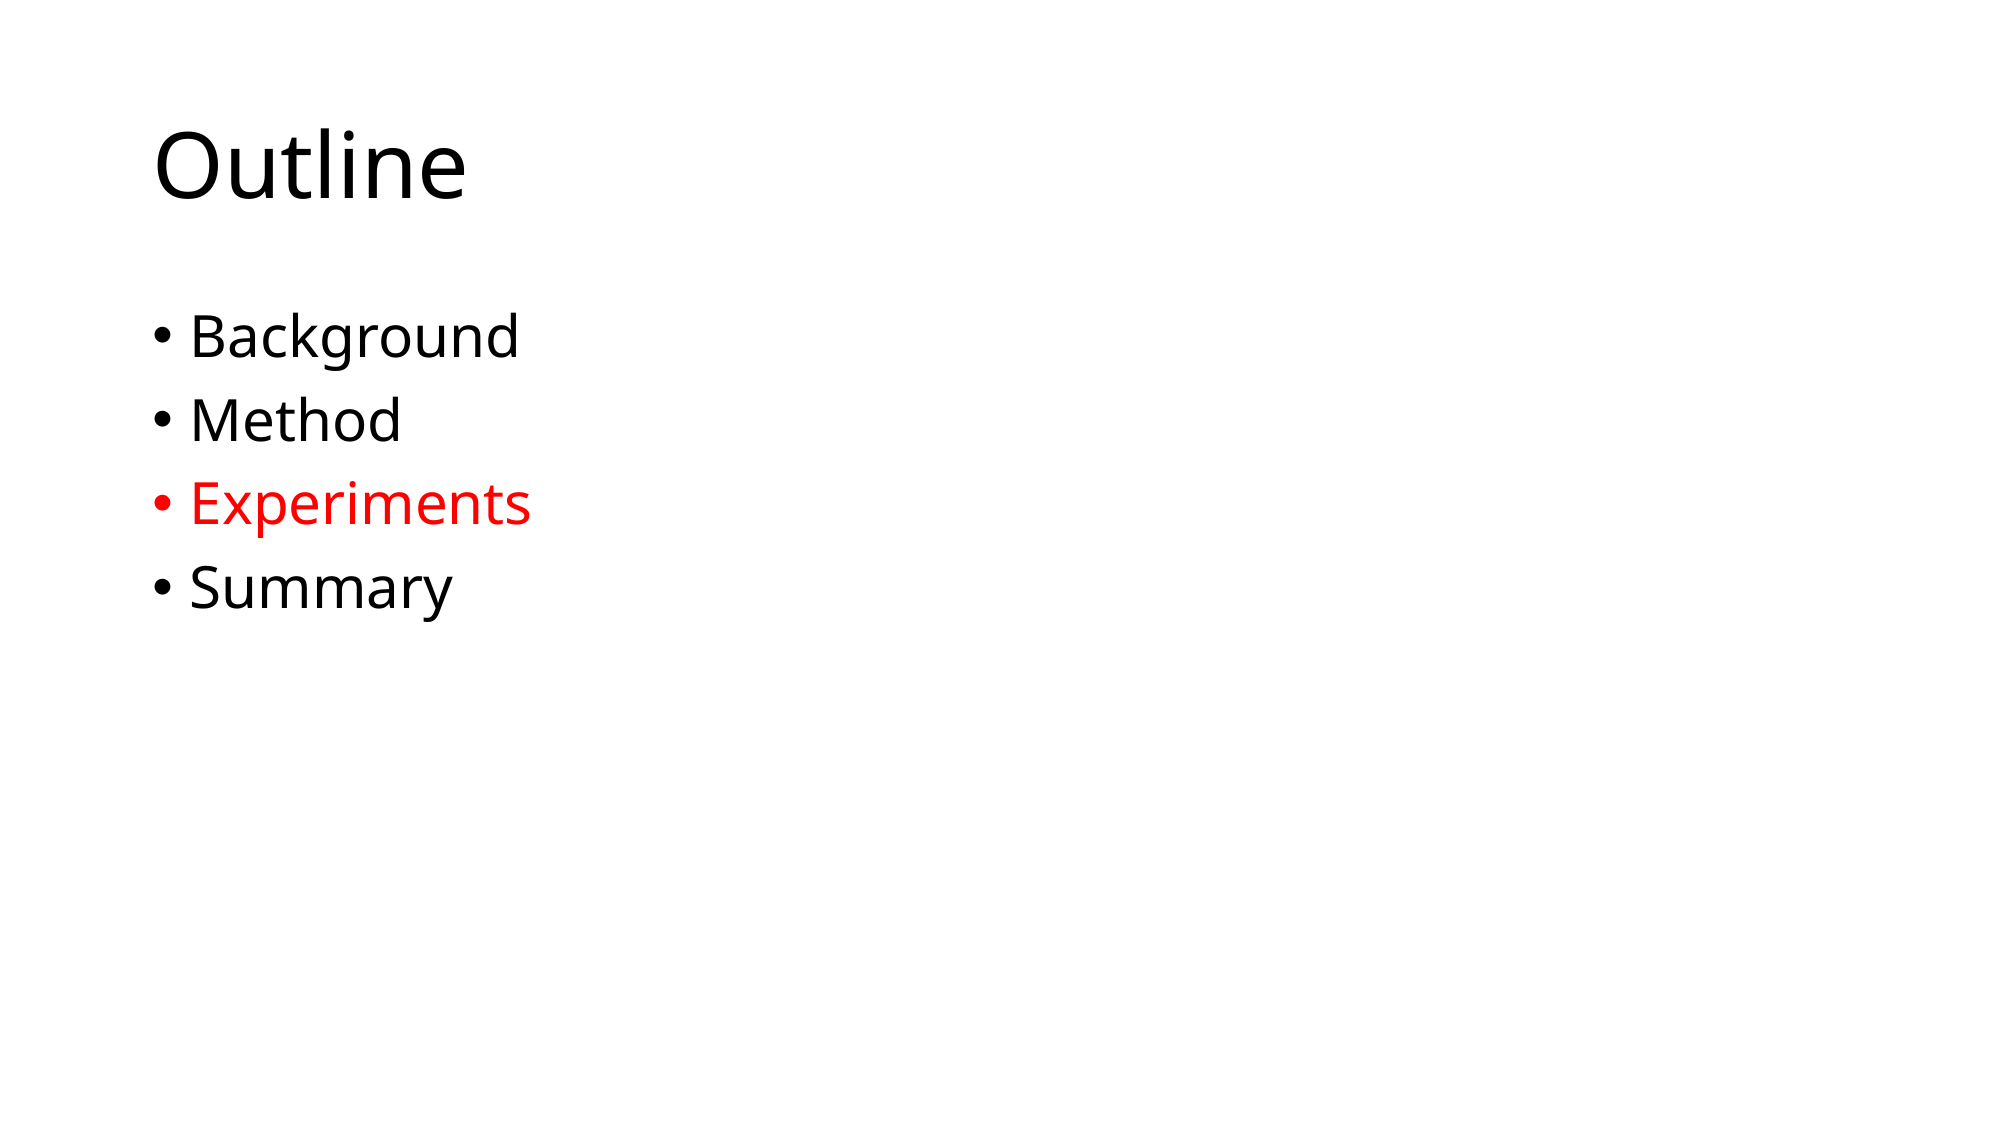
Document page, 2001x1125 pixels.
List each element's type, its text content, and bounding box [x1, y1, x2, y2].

list Background Method Experiments Summary [137, 299, 1863, 1014]
title Outline [137, 59, 1863, 278]
